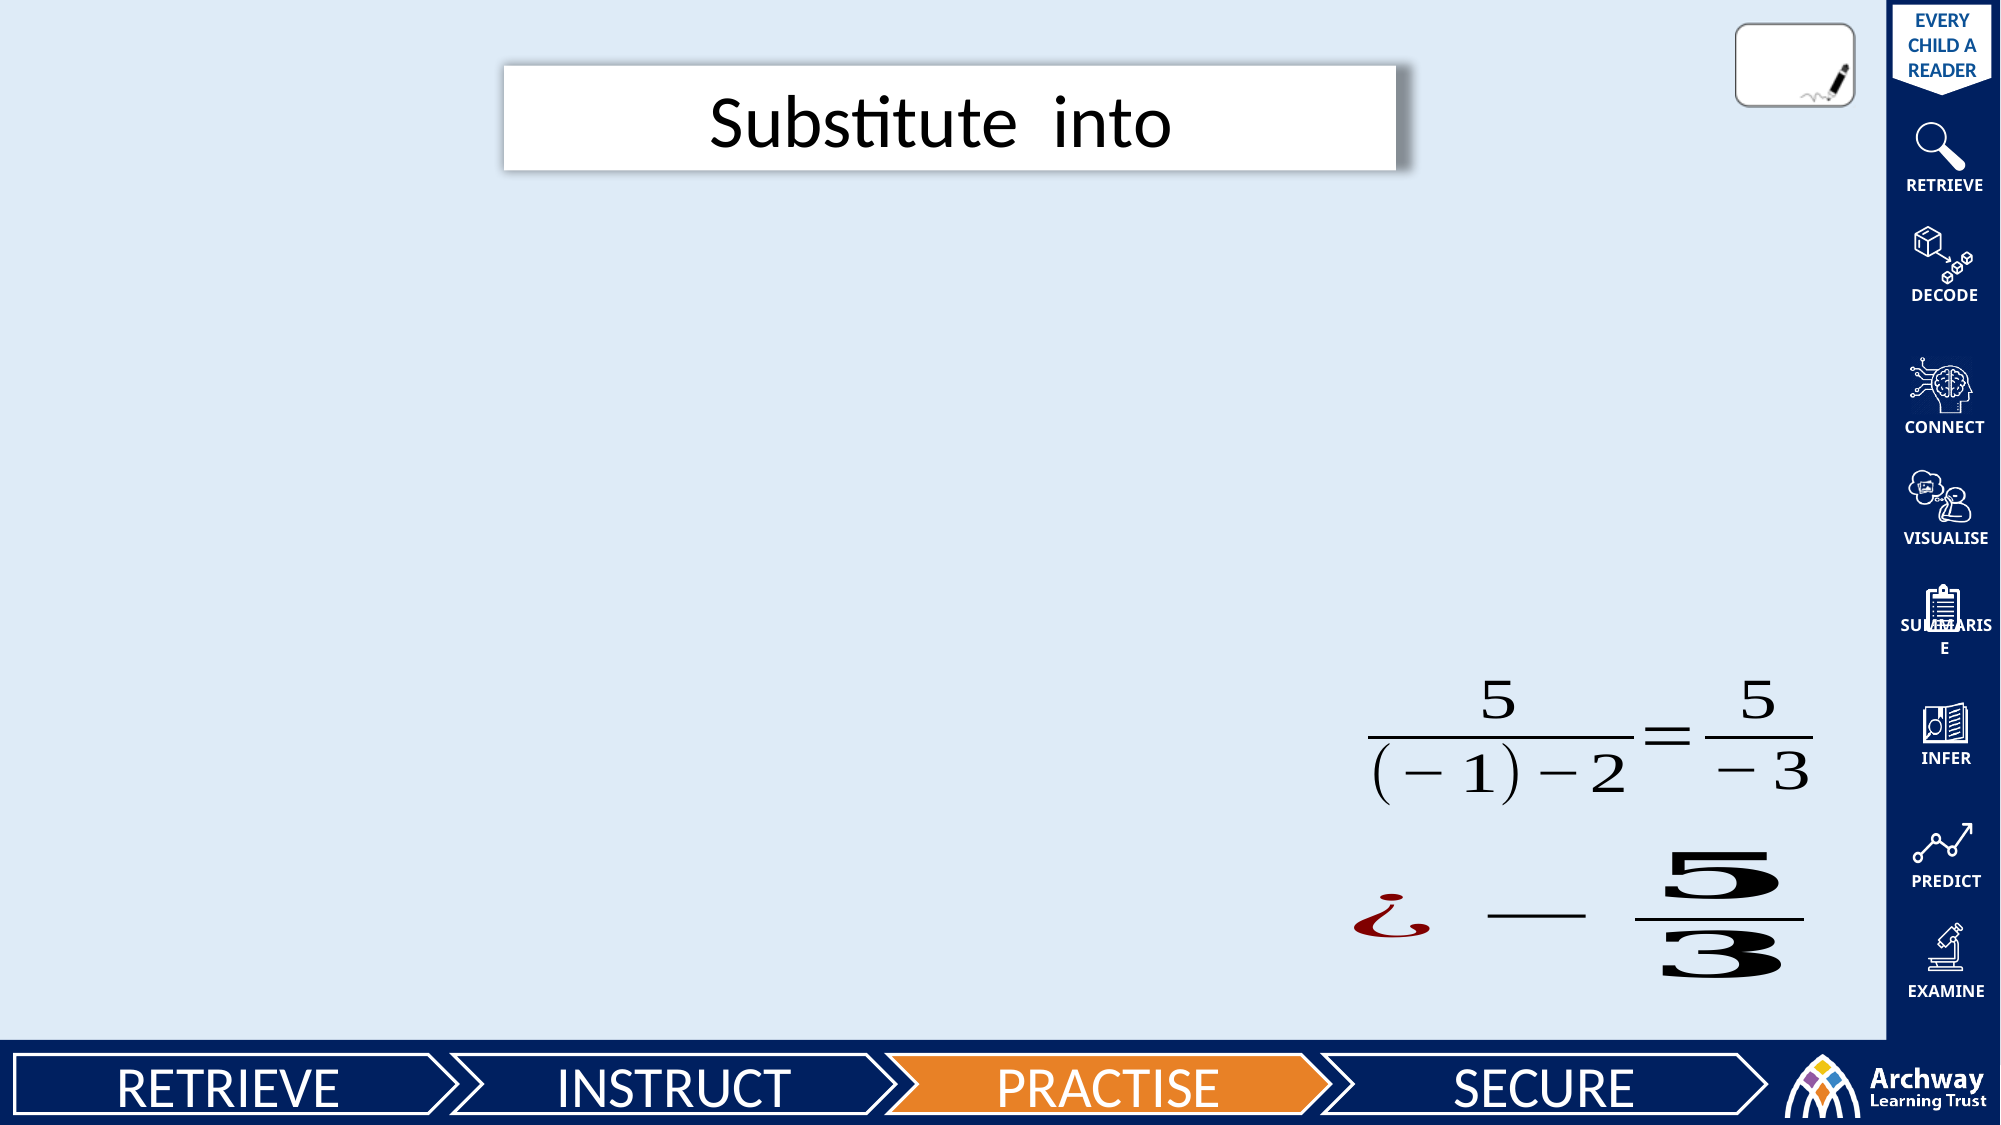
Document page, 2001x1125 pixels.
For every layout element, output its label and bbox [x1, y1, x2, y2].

picture [1783, 1053, 1987, 1118]
picture [1735, 21, 1856, 108]
